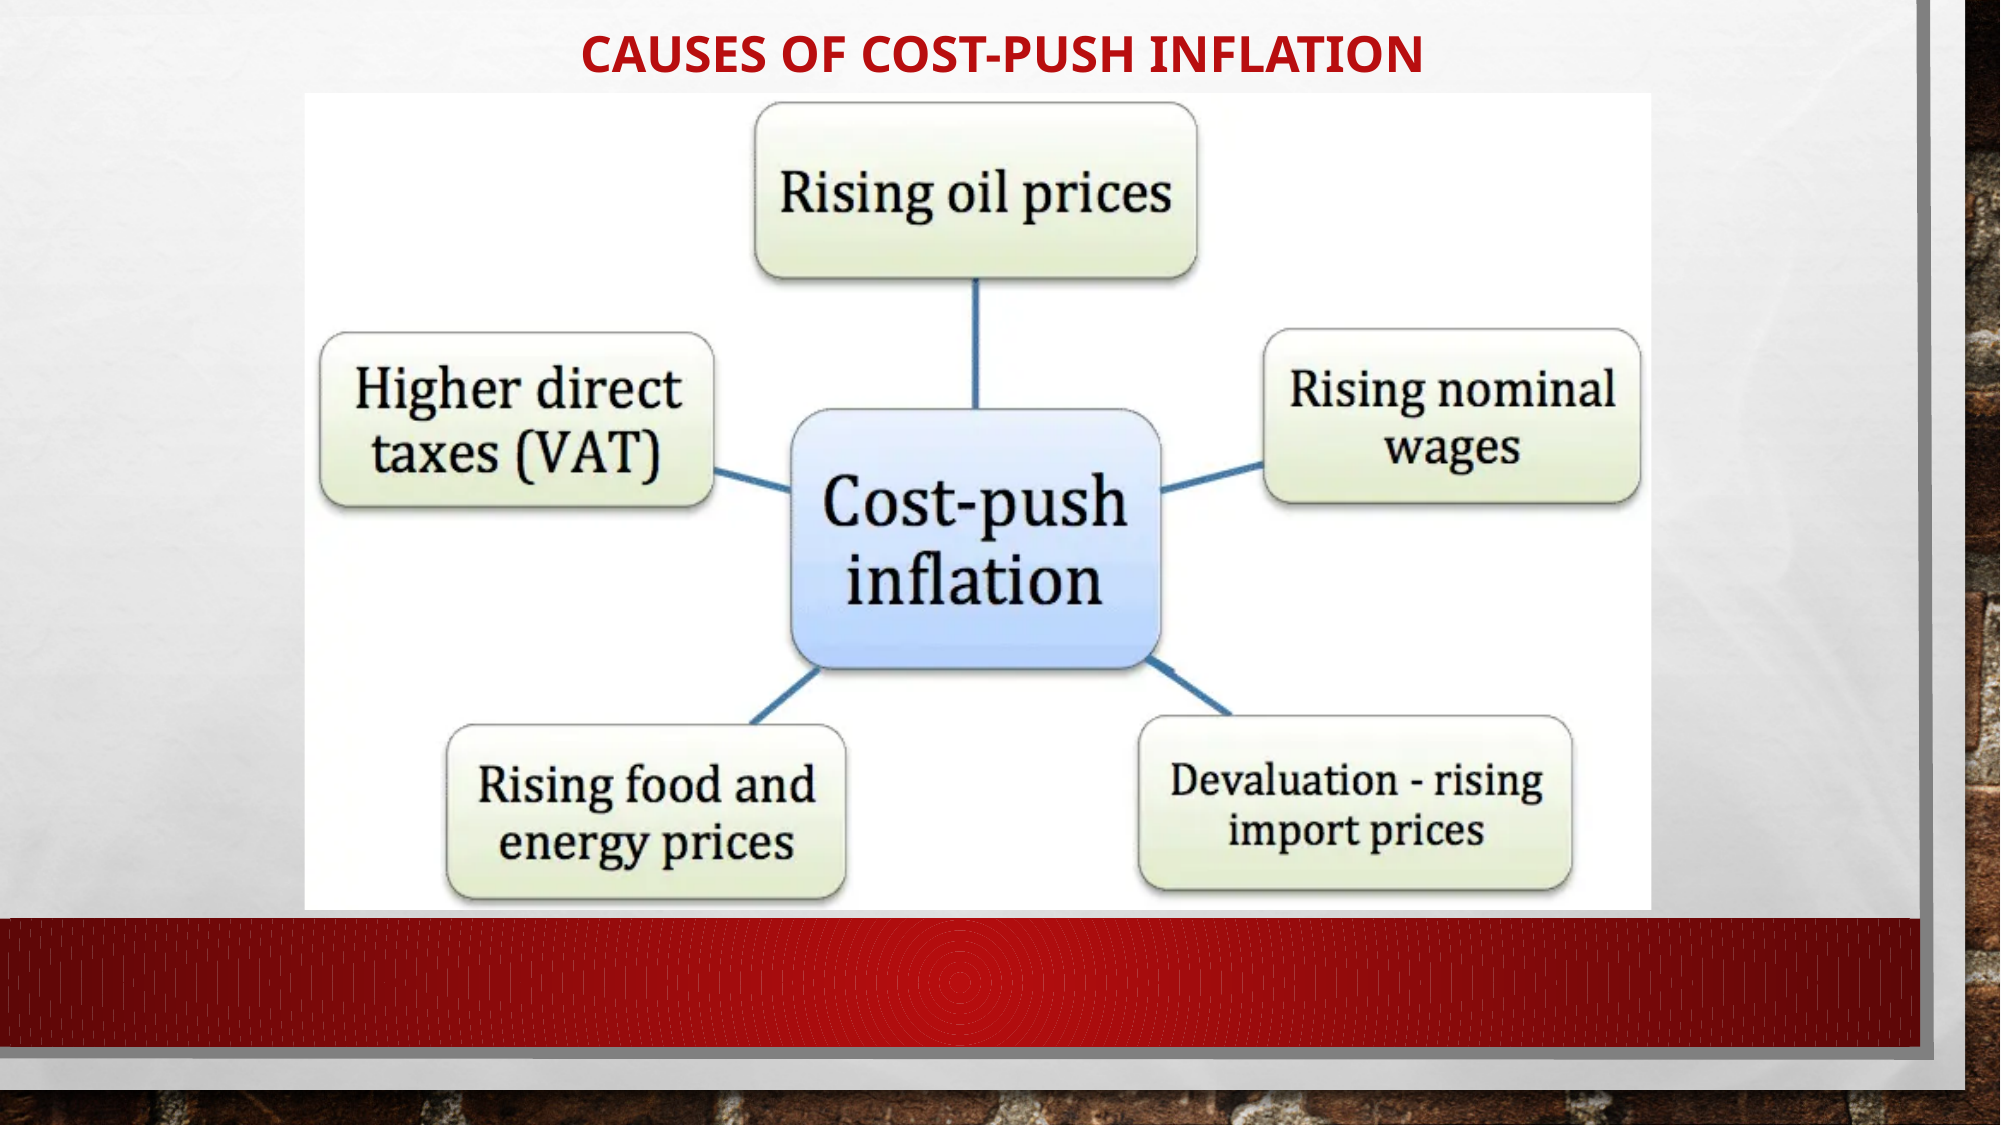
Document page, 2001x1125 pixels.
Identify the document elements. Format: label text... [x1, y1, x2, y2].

picture [0, 0, 2000, 1125]
title Causes of Cost-Push Inflation [187, 0, 1818, 267]
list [304, 93, 1652, 910]
